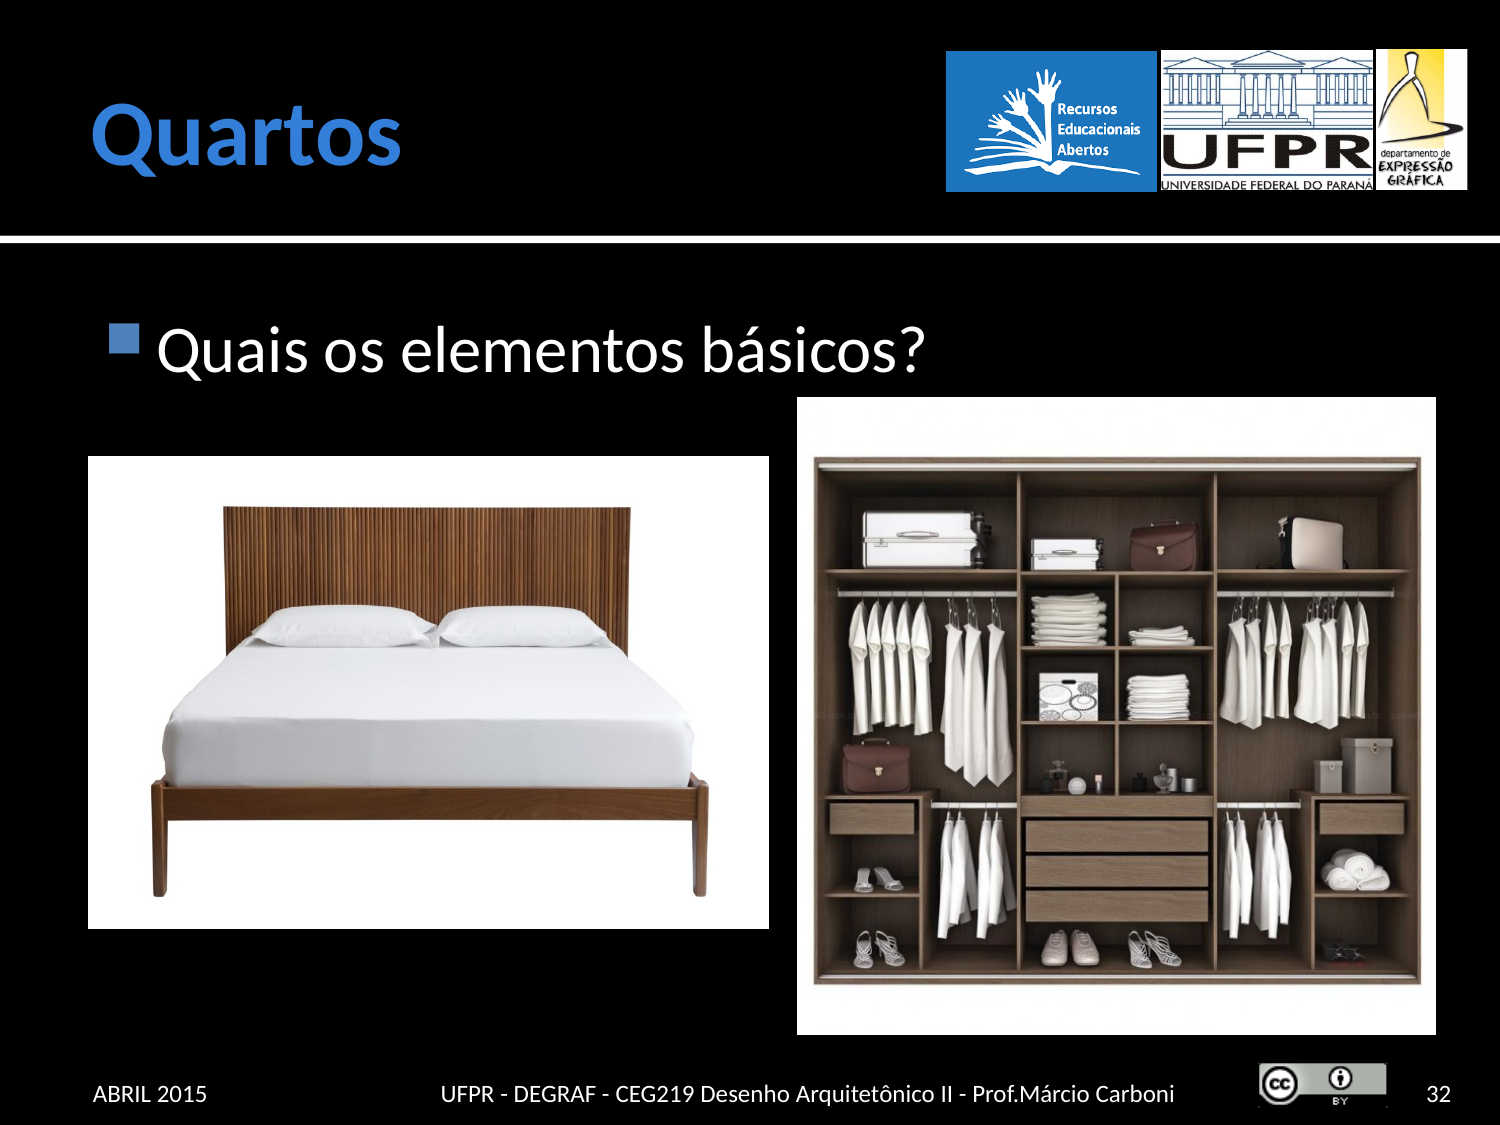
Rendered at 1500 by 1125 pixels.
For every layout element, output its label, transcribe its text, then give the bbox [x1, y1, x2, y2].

picture [1161, 50, 1373, 190]
list Quais os elementos básicos? [75, 291, 1425, 1050]
picture [1258, 1062, 1388, 1108]
picture [1375, 49, 1468, 190]
title Quartos [75, 25, 1425, 231]
picture [946, 51, 1157, 192]
picture [88, 456, 769, 929]
footer UFPR - DEGRAF - CEG219 Desenho Arquitetônico II - Prof.Márcio Carboni [433, 1062, 1257, 1108]
picture [797, 397, 1436, 1035]
slide_number 32 [1388, 1062, 1467, 1108]
slide_number ABRIL 2015 [75, 1062, 425, 1108]
